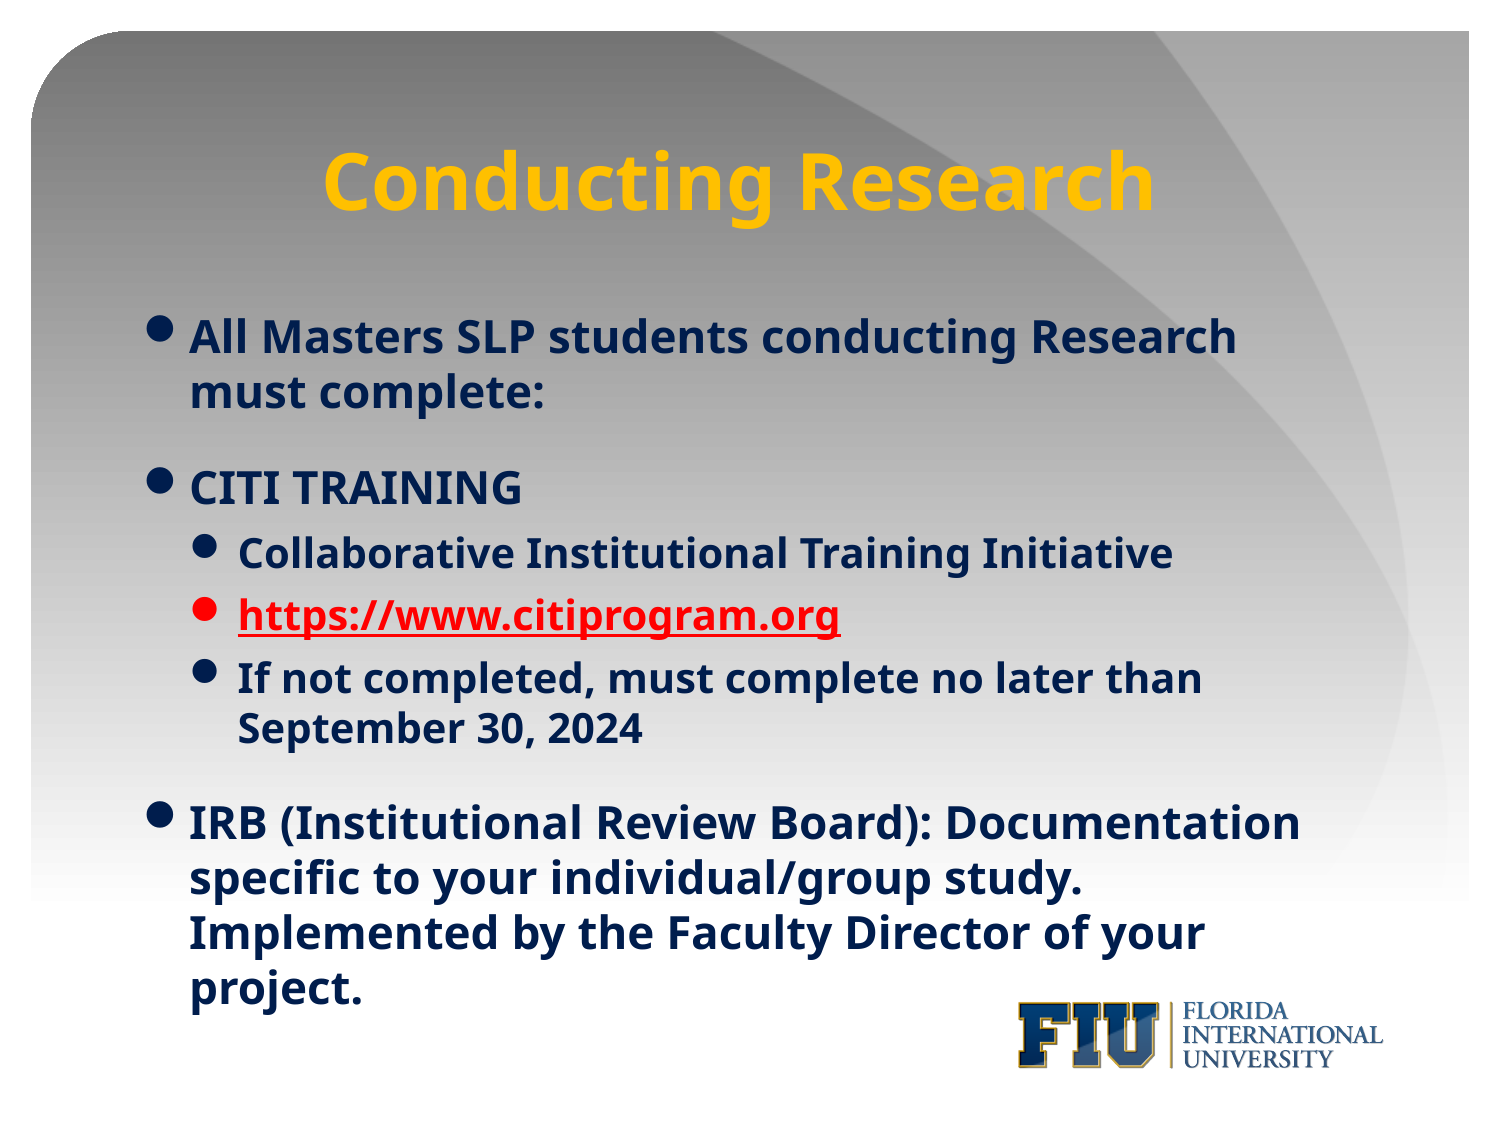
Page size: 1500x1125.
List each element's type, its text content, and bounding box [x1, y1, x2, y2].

list All Masters SLP students conducting Research must complete: CITI TRAINING Collaborative Institutional Training Initiative https://www.citiprogram.org If not completed, must complete no later than September 30, 2024 IRB (Institutional Review Board): Documentation specific to your individual/group study. Implemented by the Faculty Director of your project. [127, 299, 1373, 991]
picture [24, 30, 1473, 1094]
title Conducting Research [127, 62, 1373, 235]
